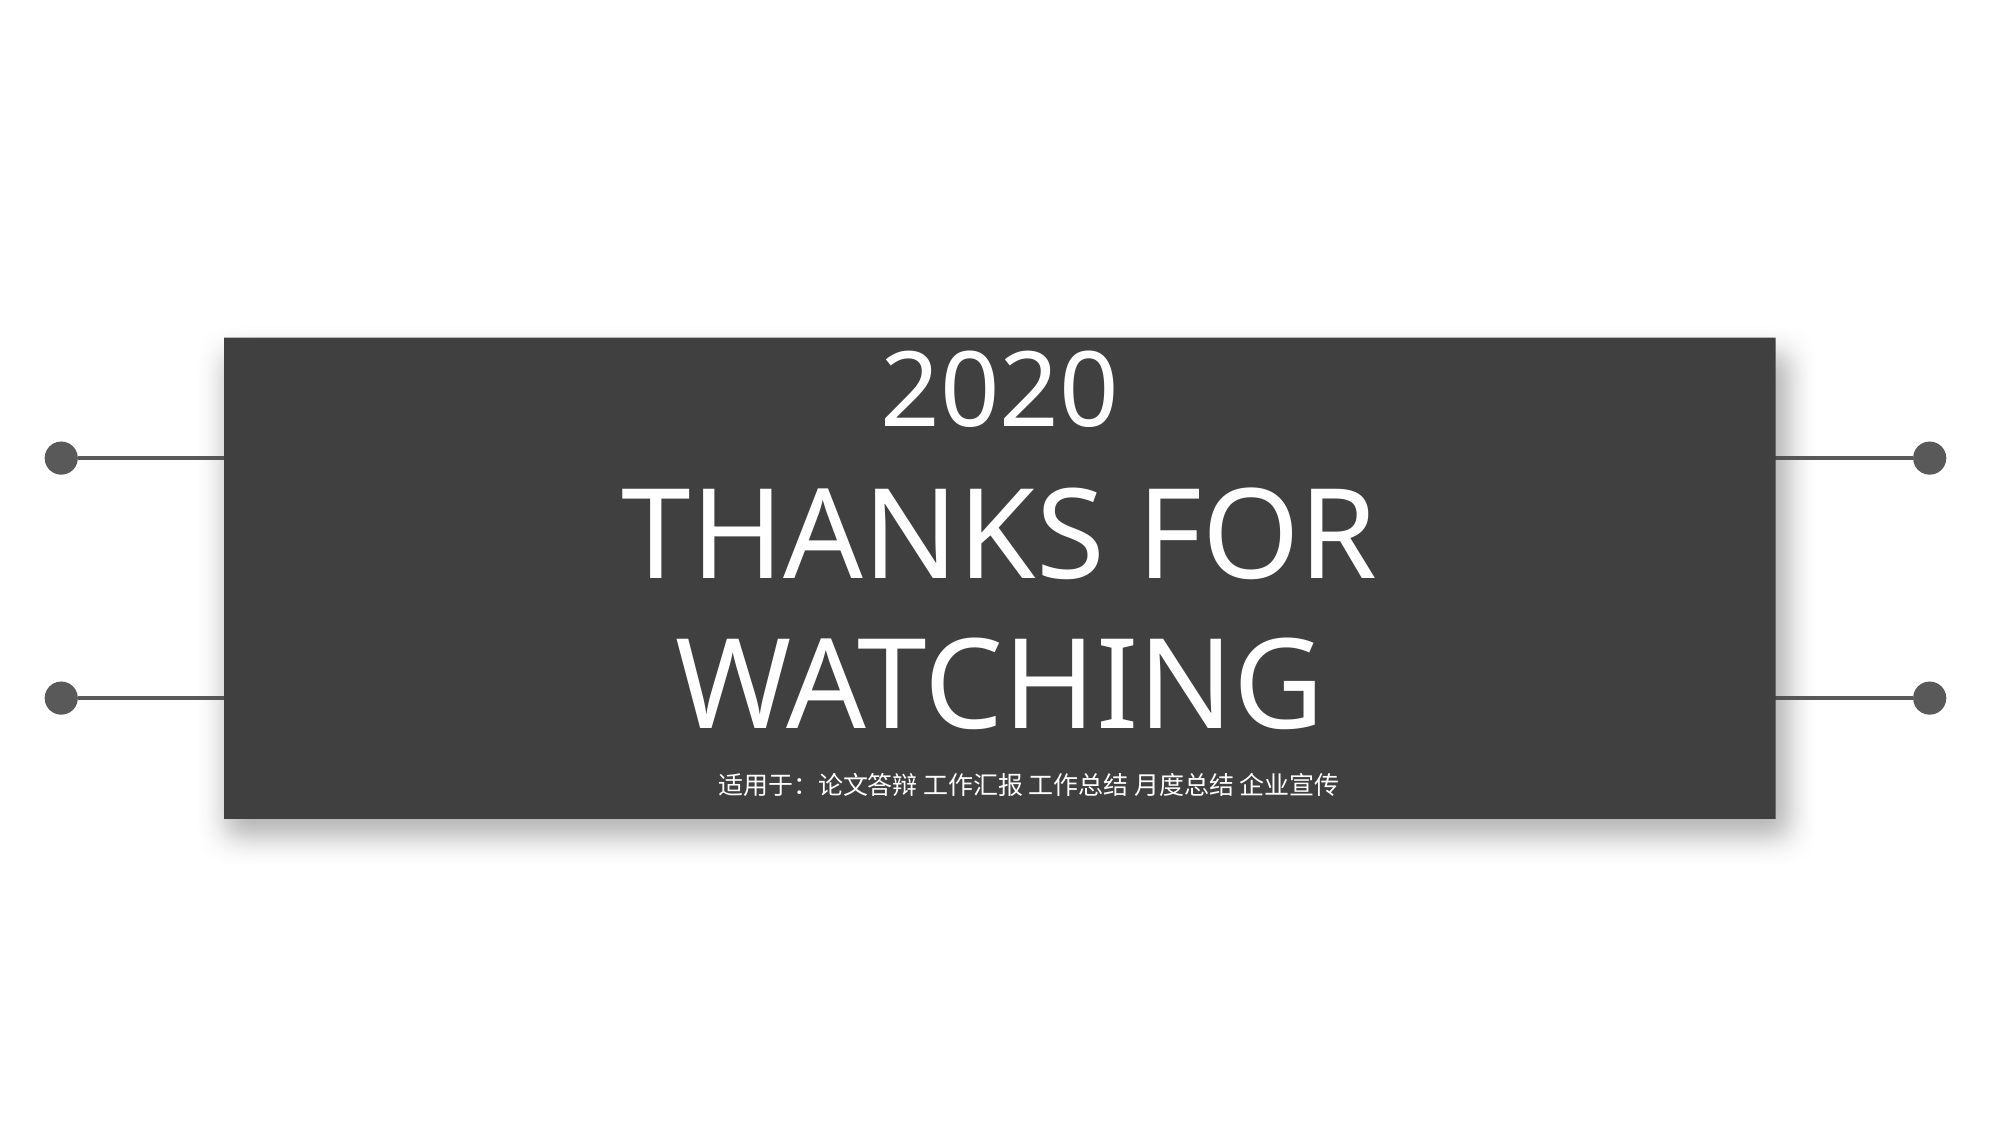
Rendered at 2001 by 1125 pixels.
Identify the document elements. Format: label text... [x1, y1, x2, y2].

text_box 2020 [311, 314, 858, 455]
text_box 适用于：论文答辩 工作汇报 工作总结 月度总结 企业宣传 [1133, 762, 1494, 808]
text_box 2020 [1133, 314, 1689, 455]
text_box 适用于：论文答辩 工作汇报 工作总结 月度总结 企业宣传 [565, 762, 858, 808]
text_box THANKS FOR WATCHING [1133, 445, 1733, 761]
text_box [223, 336, 858, 820]
text_box [1133, 336, 1777, 820]
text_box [858, 0, 1133, 1125]
text_box THANKS FOR WATCHING [267, 445, 858, 761]
